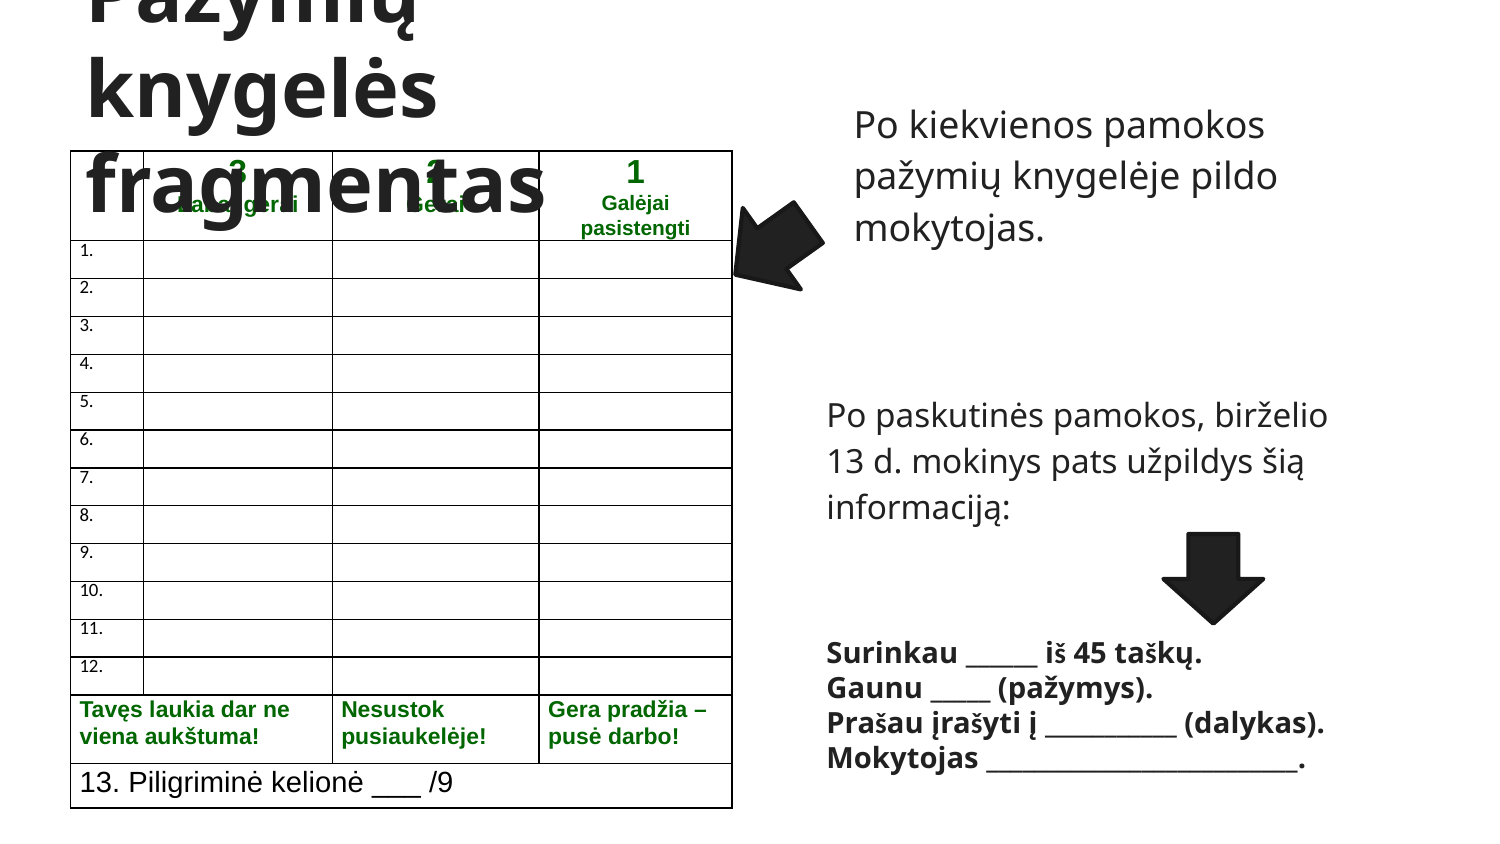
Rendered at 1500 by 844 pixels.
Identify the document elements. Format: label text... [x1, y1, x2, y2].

table_cell [333, 393, 538, 429]
table_cell [333, 279, 538, 316]
text_box [1163, 534, 1264, 624]
table_cell [333, 469, 538, 505]
table_cell [144, 317, 332, 354]
table_cell [144, 355, 332, 392]
table_cell [71, 241, 143, 278]
table_cell [540, 582, 731, 619]
table_cell [144, 393, 332, 429]
table_header 3 Labai gerai [144, 152, 332, 240]
table_cell Gera pradžia – pusė darbo! [540, 696, 731, 763]
table_cell [333, 355, 538, 392]
table_cell 12. [71, 658, 143, 694]
table_cell [333, 658, 538, 694]
table_cell 13. Piligriminė kelionė ___ /9 [71, 764, 731, 807]
table_cell 8. [71, 506, 143, 543]
table_cell 2. [71, 279, 143, 316]
text_box Po kiekvienos pamokos pažymių knygelėje pildo mokytojas. [838, 86, 1341, 322]
text_box Surinkau ______ iš 45 taškų. Gaunu _____ (pažymys). Prašau įrašyti į ___________ (dalykas). Mokytojas __________________________. [811, 626, 1478, 783]
table_cell [144, 582, 332, 619]
text_box Po paskutinės pamokos, birželio 13 d. mokinys pats užpildys šią informaciją: [811, 380, 1369, 579]
table_cell [144, 658, 332, 694]
table_cell [144, 469, 332, 505]
table_cell [333, 241, 538, 278]
table_cell [333, 620, 538, 656]
table_cell Tavęs laukia dar ne viena aukštuma! [71, 696, 332, 763]
table_cell [333, 544, 538, 581]
table_header 1 Galėjai pasistengti [540, 152, 731, 240]
table_cell Nesustok pusiaukelėje! [333, 696, 538, 763]
table_cell 6. [71, 431, 143, 467]
table_cell [333, 317, 538, 354]
table_cell [540, 506, 731, 543]
table_cell [540, 544, 731, 581]
table_cell 3. [71, 317, 143, 354]
table_header 2 Gerai [333, 152, 538, 240]
table_header [71, 152, 143, 240]
table_cell [333, 431, 538, 467]
table_cell [540, 658, 731, 694]
table_cell [144, 544, 332, 581]
table_cell [540, 431, 731, 467]
table_cell [144, 431, 332, 467]
table_cell 9. [71, 544, 143, 581]
table_cell 7. [71, 469, 143, 505]
table_cell 5. [71, 393, 143, 429]
table_cell [540, 620, 731, 656]
table_cell [540, 279, 731, 316]
table_cell [144, 241, 332, 278]
table_cell [540, 241, 731, 278]
text_box [735, 202, 823, 290]
table_cell [144, 506, 332, 543]
table_cell 10. [71, 582, 143, 619]
table_cell [144, 620, 332, 656]
table_cell [540, 317, 731, 354]
table_cell [333, 506, 538, 543]
table_cell 11. [71, 620, 143, 656]
table_cell 4. [71, 355, 143, 392]
table_cell [144, 279, 332, 316]
table_cell [540, 355, 731, 392]
text_box Pažymių knygelės fragmentas [70, 30, 784, 142]
table_cell [333, 582, 538, 619]
table_cell [540, 393, 731, 429]
table_cell [540, 469, 731, 505]
